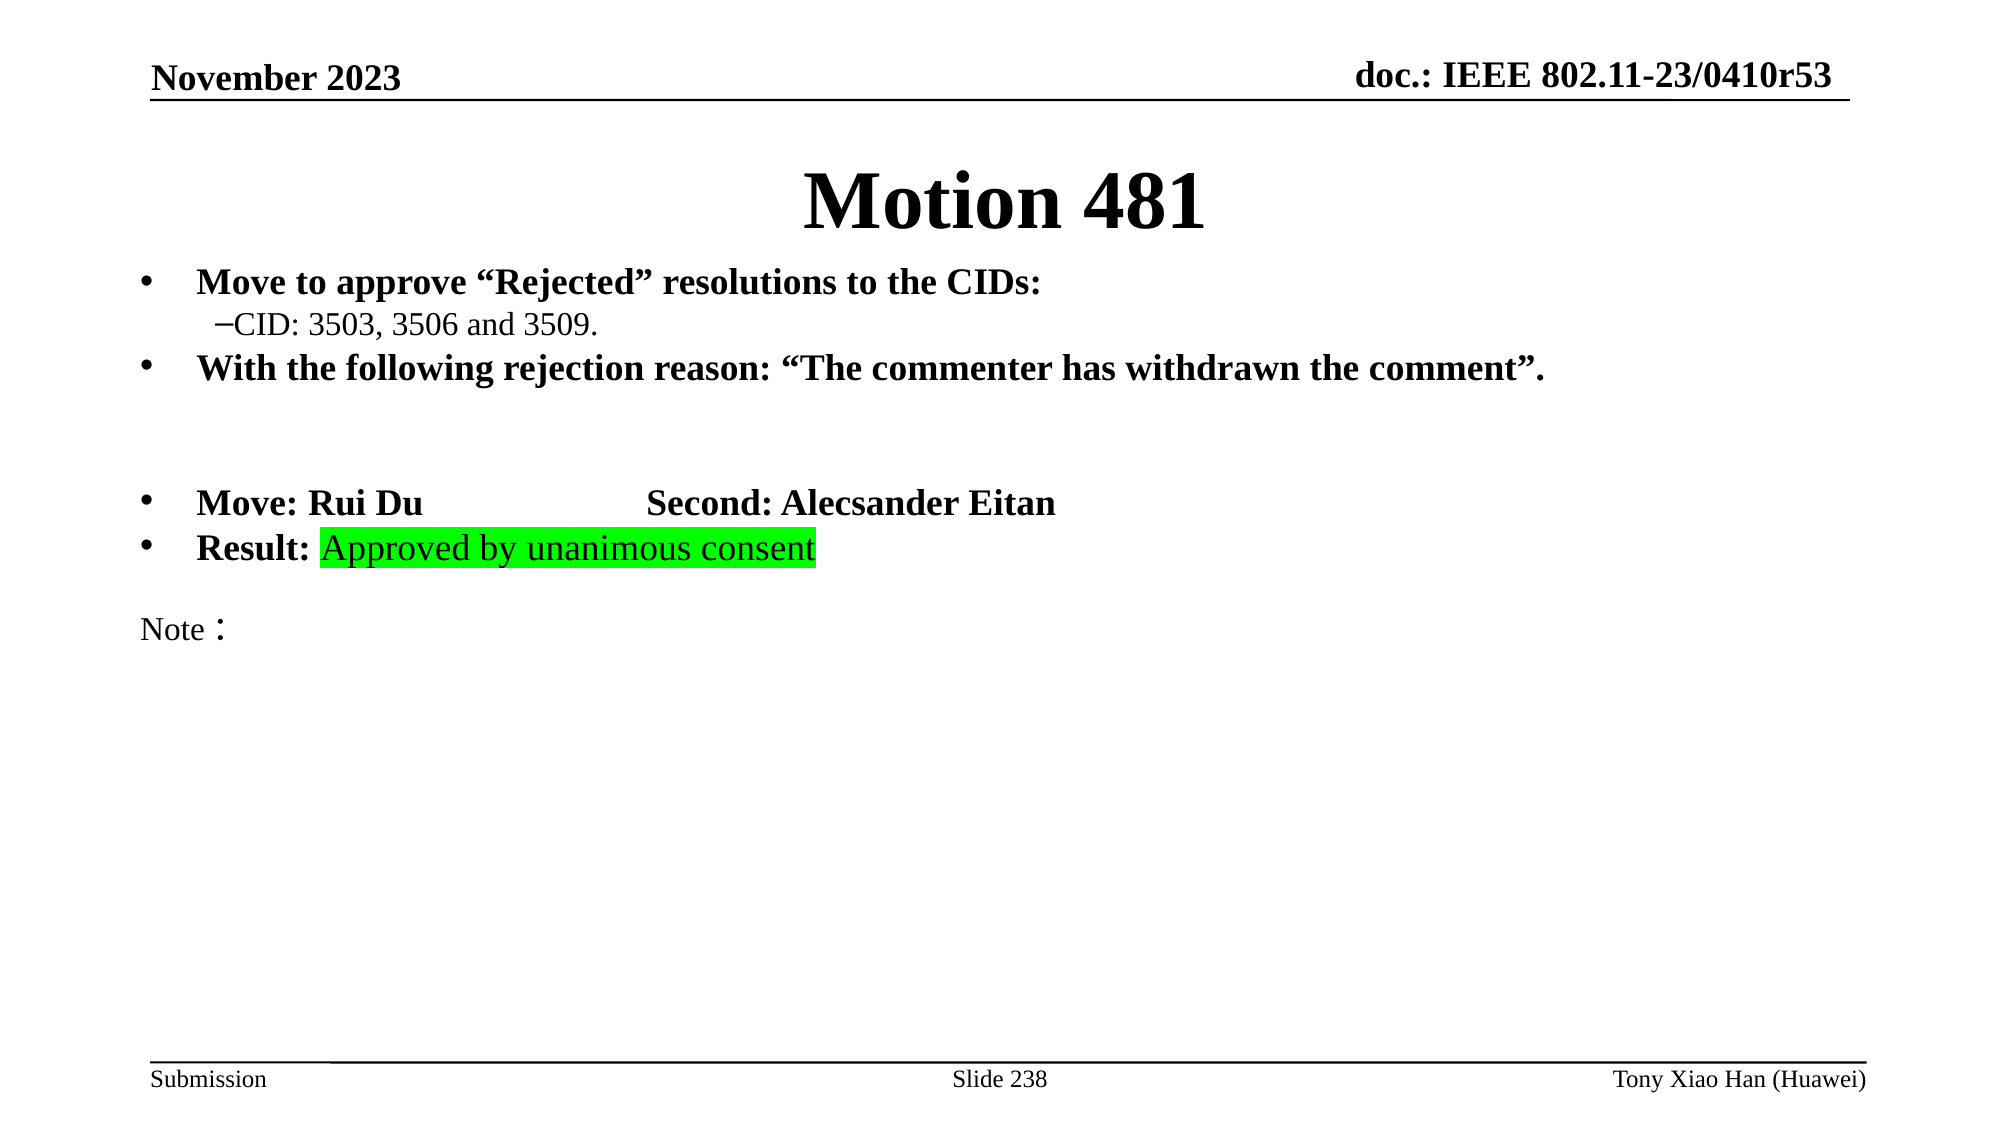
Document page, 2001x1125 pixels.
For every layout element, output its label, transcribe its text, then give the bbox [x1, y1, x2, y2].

text_box Move to approve “Rejected” resolutions to the CIDs: CID: 3503, 3506 and 3509. With the following rejection reason: “The commenter has withdrawn the comment”. Move: Rui Du Second: Alecsander Eitan Result: Approved by unanimous consent Note： [125, 249, 1888, 1025]
text_box Motion 481 [368, 137, 1644, 249]
